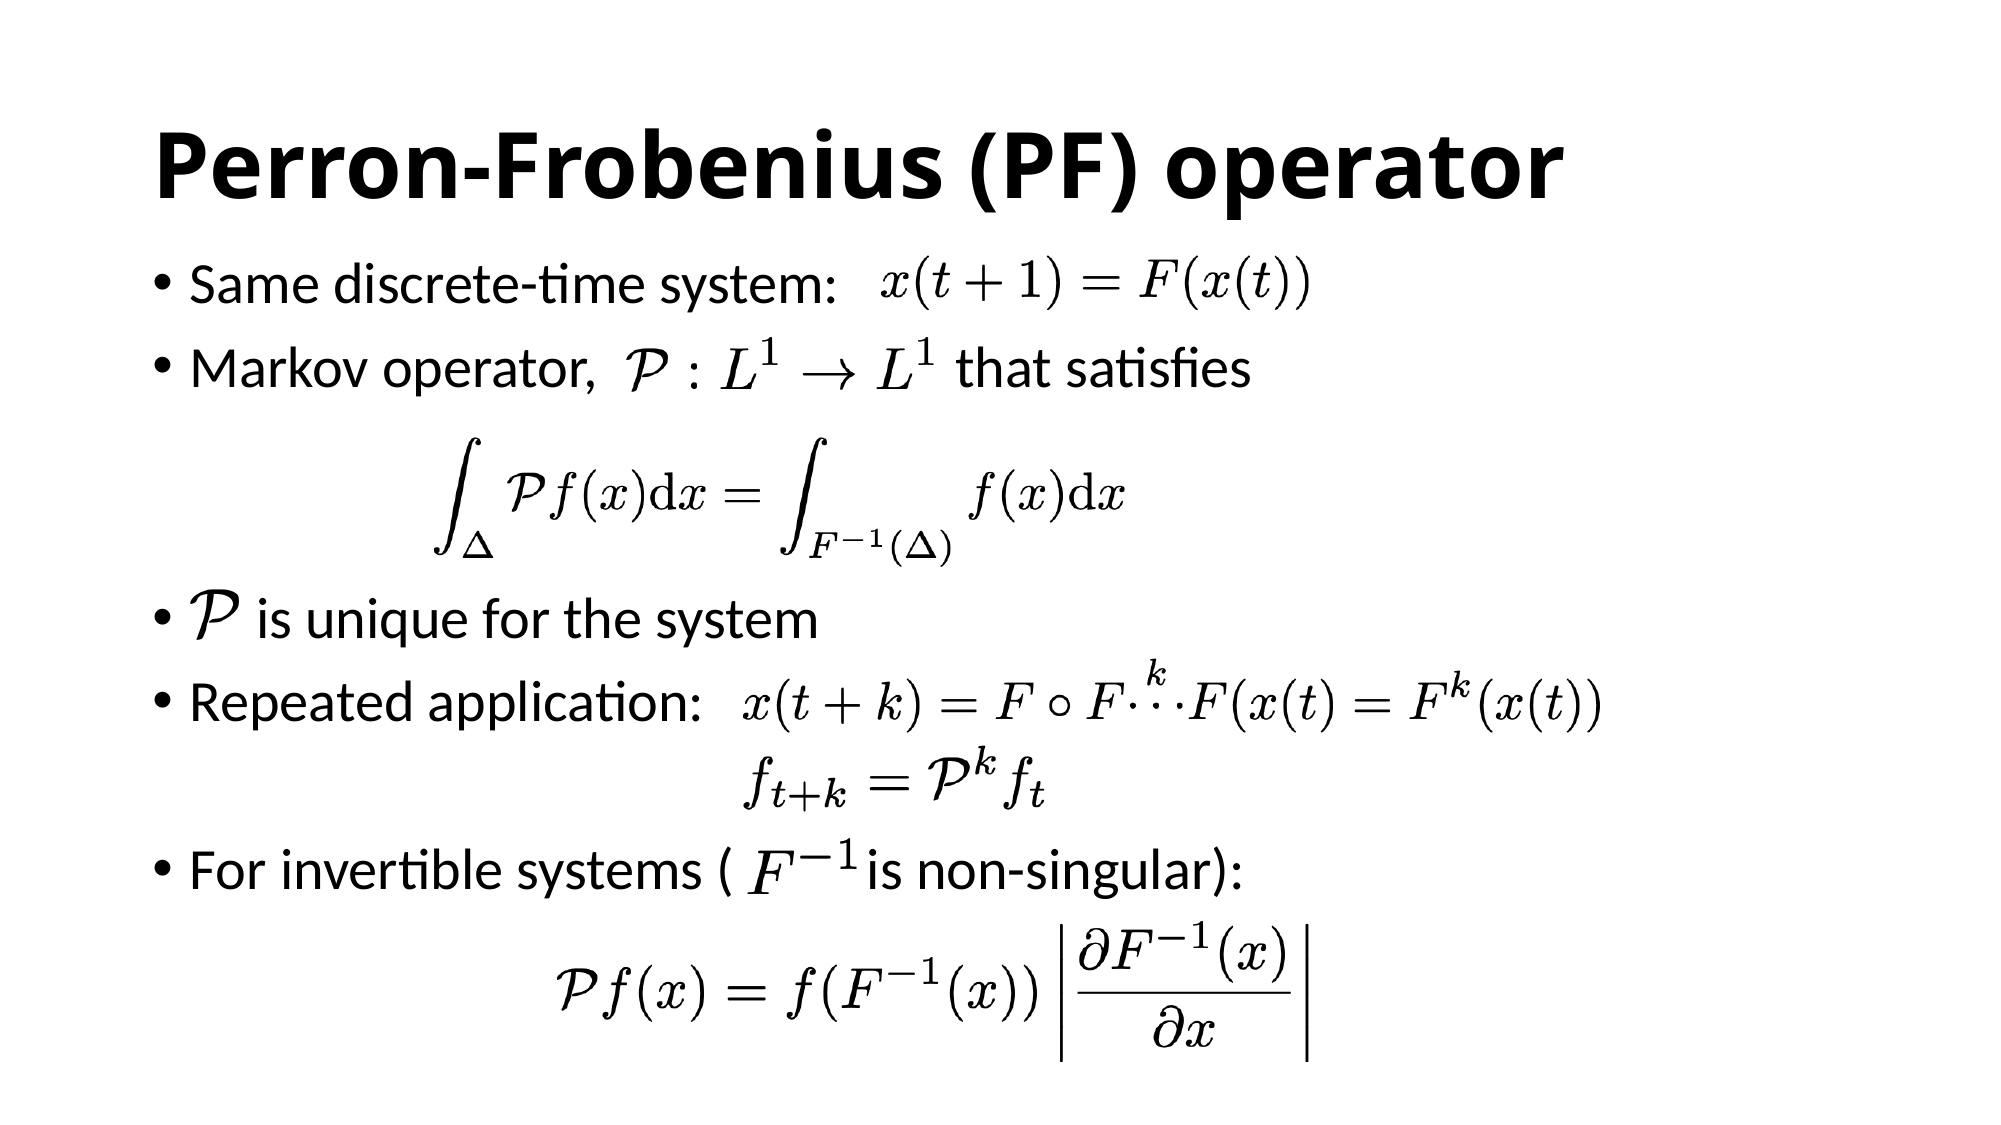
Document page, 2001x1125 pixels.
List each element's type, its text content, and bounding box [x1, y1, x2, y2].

picture [557, 921, 1309, 1062]
picture [743, 744, 1045, 812]
title Perron-Frobenius (PF) operator [137, 59, 1863, 245]
picture [434, 436, 1125, 567]
picture [743, 657, 1601, 733]
picture [190, 589, 239, 640]
list Same discrete-time system: Markov operator, that satisfies is unique for the system Repeated application: For invertible systems ( is non-singular): [137, 245, 1863, 1112]
picture [881, 254, 1309, 311]
picture [747, 837, 857, 895]
picture [625, 336, 934, 392]
